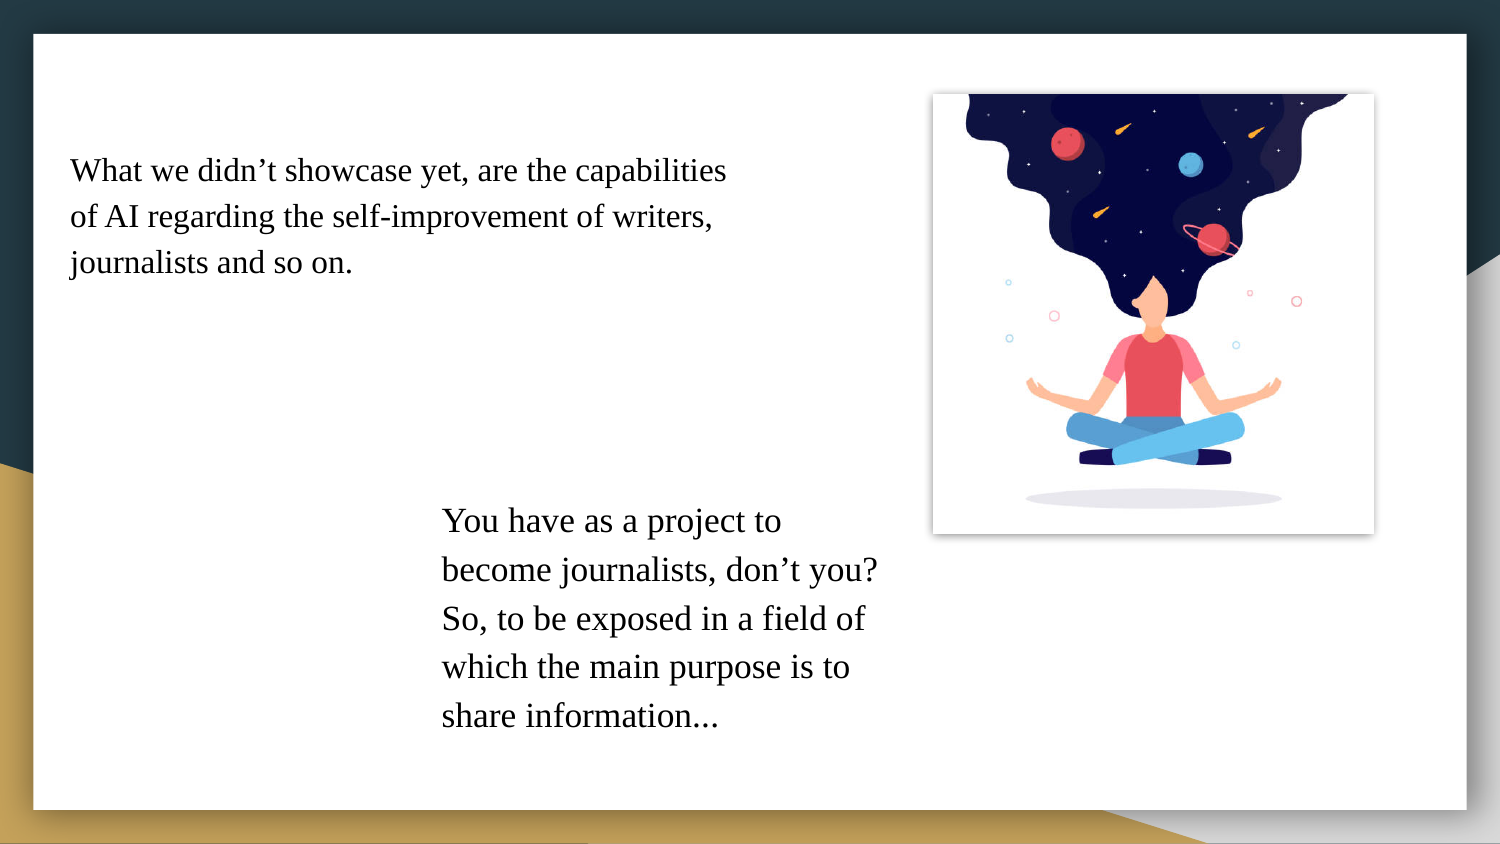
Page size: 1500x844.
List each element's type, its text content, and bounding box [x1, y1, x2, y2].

picture [933, 93, 1374, 534]
text_box What we didn’t showcase yet, are the capabilities of AI regarding the self-improvement of writers, journalists and so on. [55, 127, 764, 433]
text_box You have as a project to become journalists, don’t you? So, to be exposed in a field of which the main purpose is to share information... [426, 475, 902, 750]
